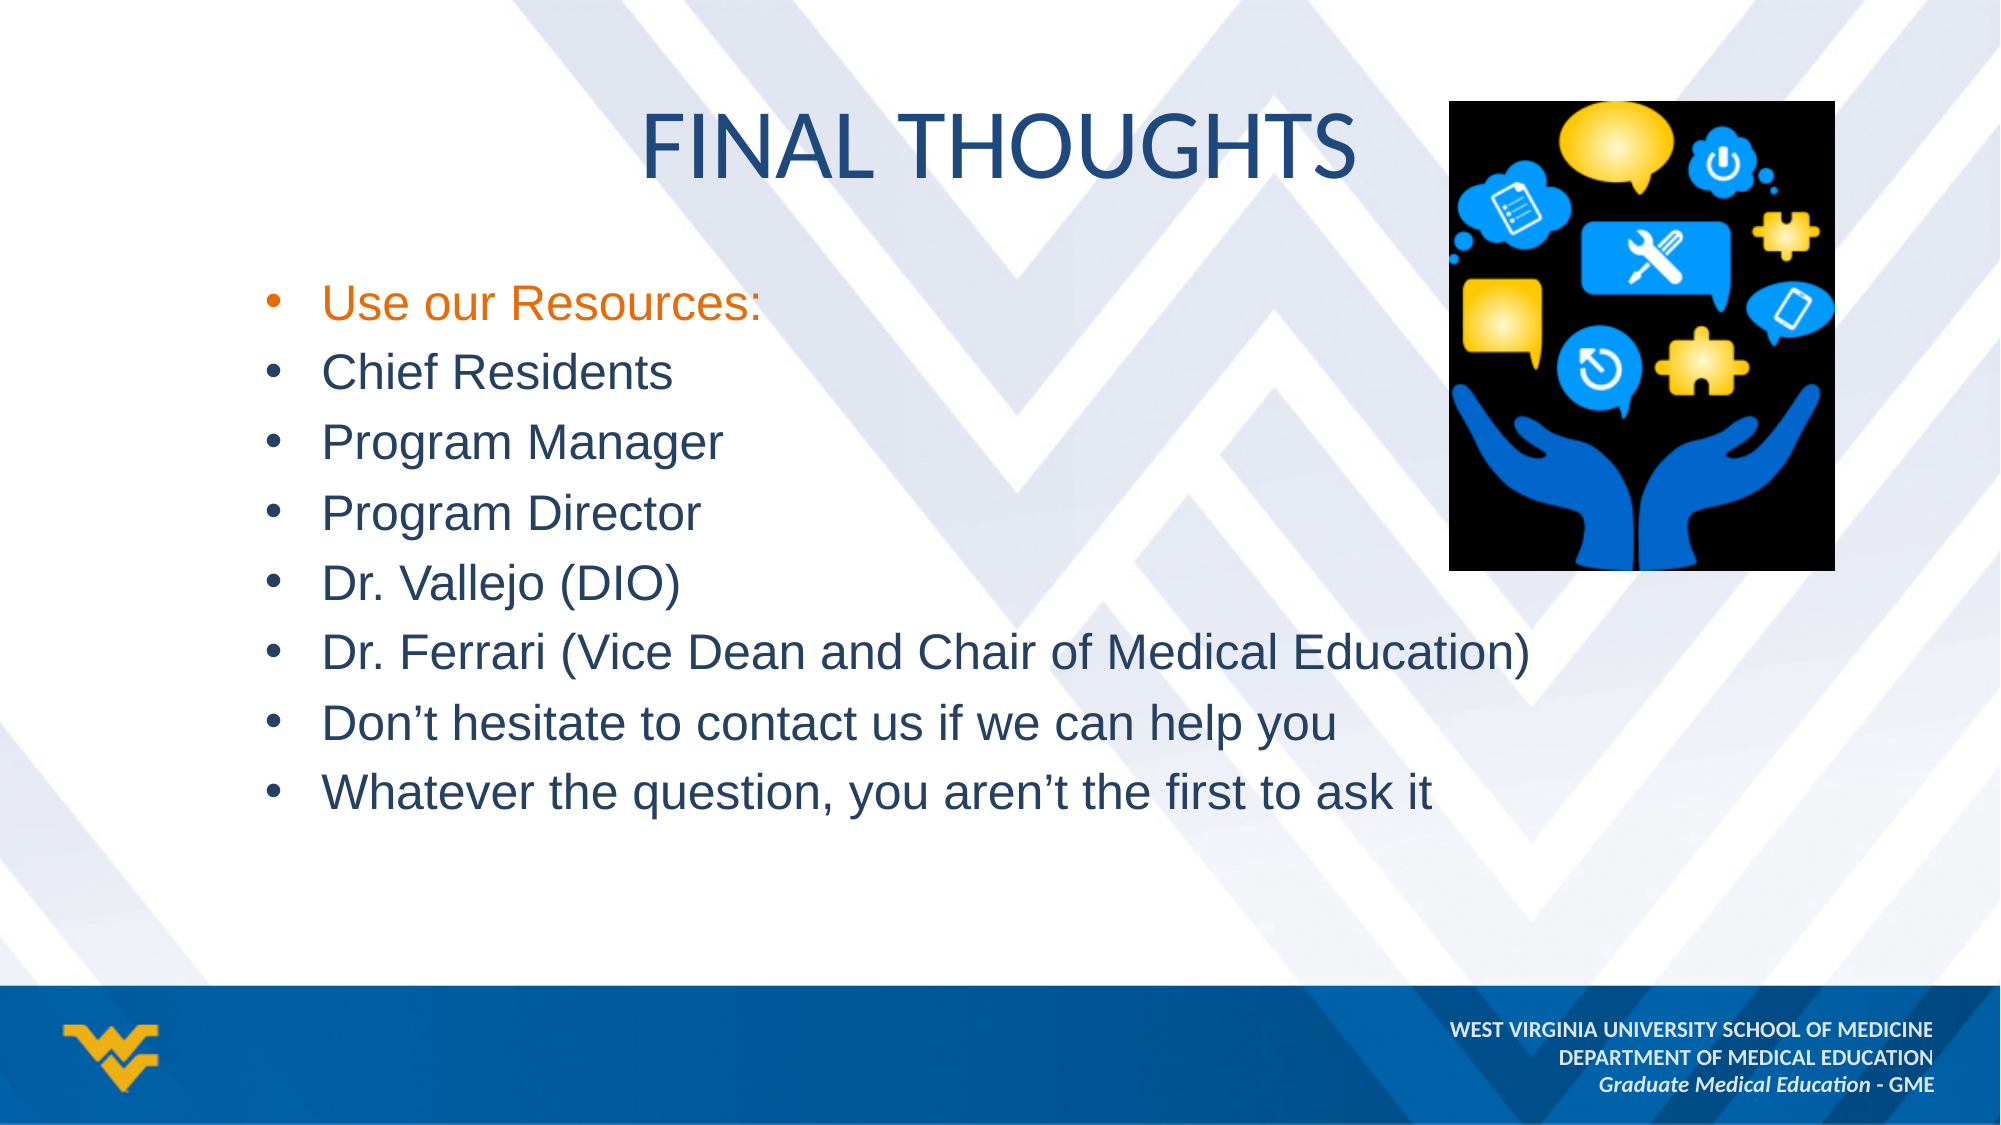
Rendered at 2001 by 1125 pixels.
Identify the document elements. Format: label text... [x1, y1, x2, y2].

picture [0, 0, 2001, 1125]
title Final Thoughts [174, 45, 1825, 233]
list Use our Resources: Chief Residents Program Manager Program Director Dr. Vallejo (DIO) Dr. Ferrari (Vice Dean and Chair of Medical Education) Don’t hesitate to contact us if we can help you Whatever the question, you aren’t the first to ask it [249, 262, 1750, 938]
